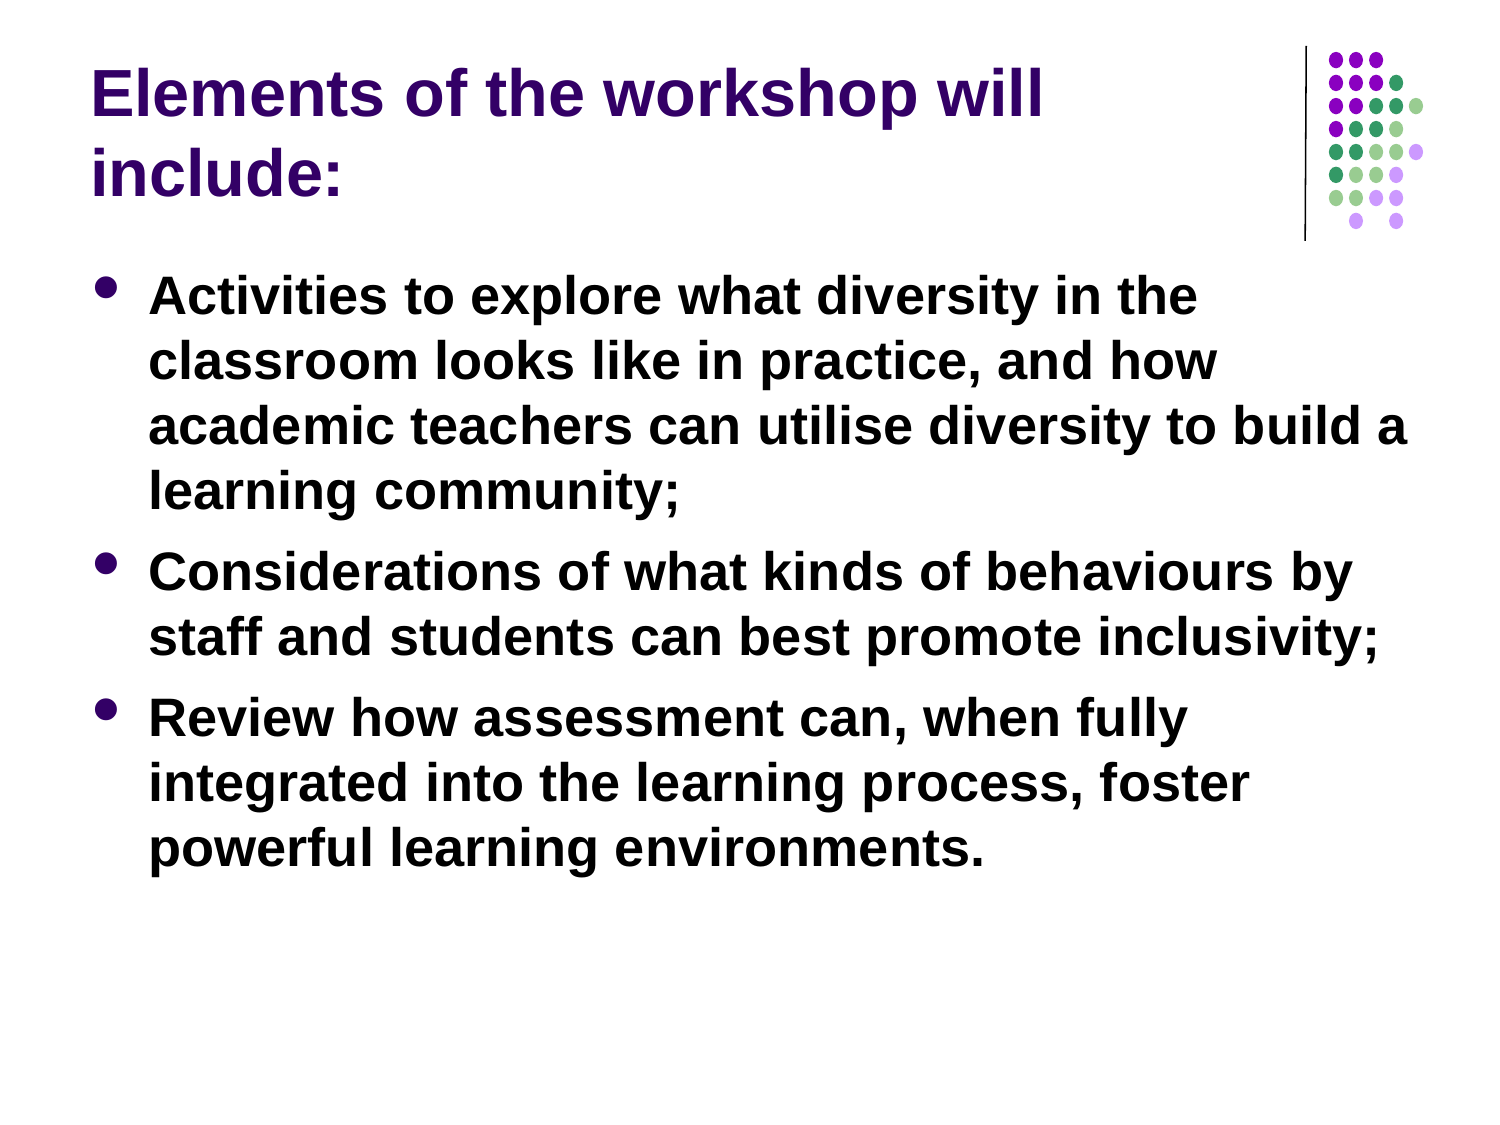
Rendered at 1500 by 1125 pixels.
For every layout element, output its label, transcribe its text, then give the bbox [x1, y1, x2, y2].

title Elements of the workshop will include: [74, 40, 1313, 218]
list Activities to explore what diversity in the classroom looks like in practice, and how academic teachers can utilise diversity to build a learning community; Considerations of what kinds of behaviours by staff and students can best promote inclusivity; Review how assessment can, when fully integrated into the learning process, foster powerful learning environments. [76, 252, 1428, 1039]
